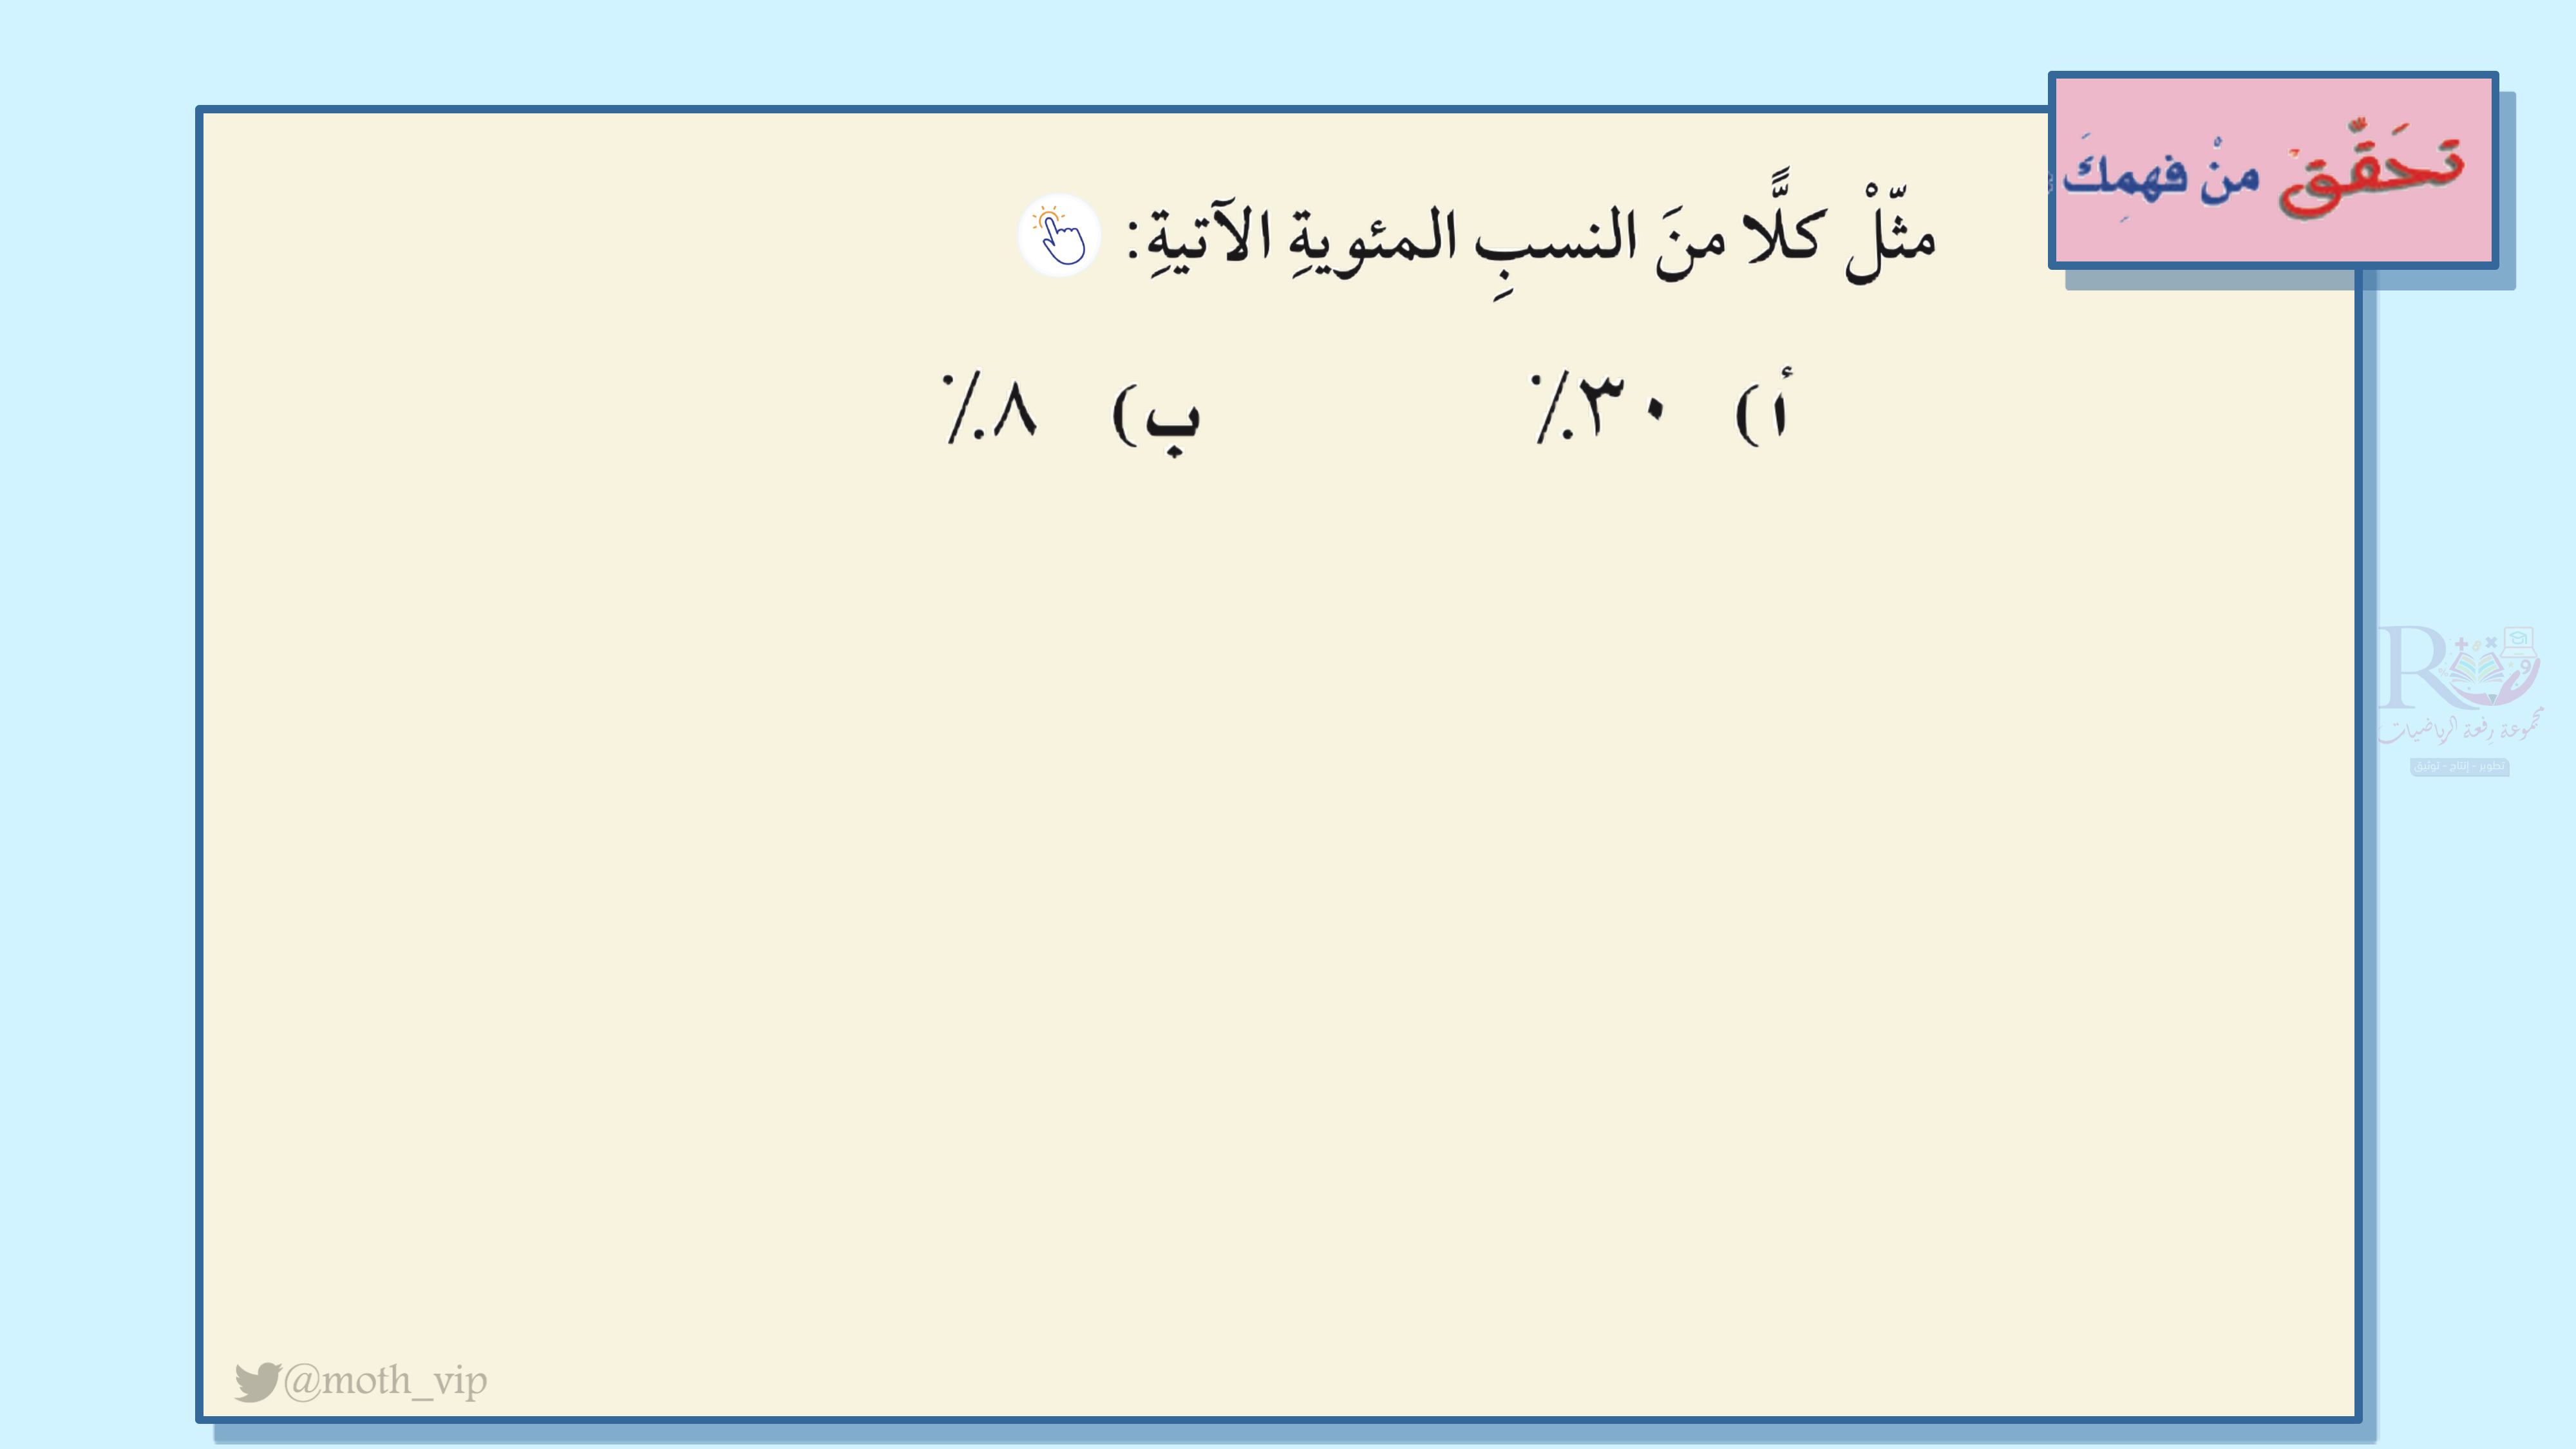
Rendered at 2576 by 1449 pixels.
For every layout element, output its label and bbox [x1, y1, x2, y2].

title [2048, 71, 2499, 270]
picture [1016, 152, 1960, 318]
picture [682, 333, 1837, 503]
picture [2047, 104, 2470, 236]
